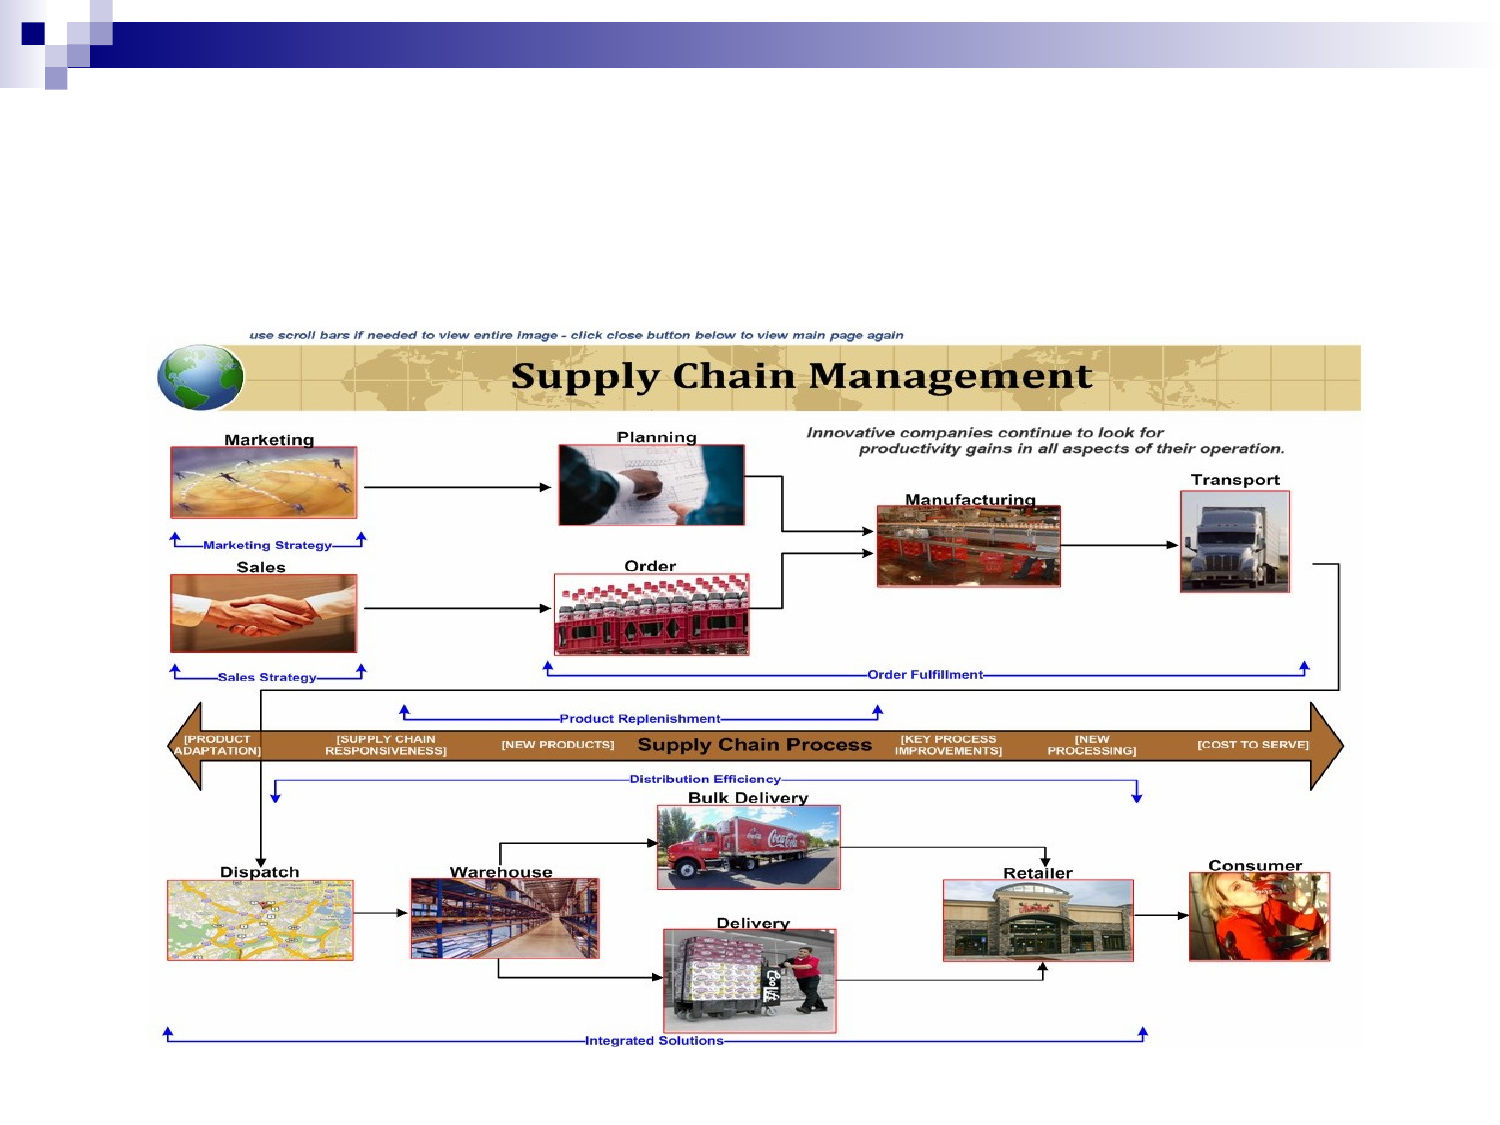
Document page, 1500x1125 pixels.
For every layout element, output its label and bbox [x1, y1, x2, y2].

list [147, 326, 1365, 1048]
